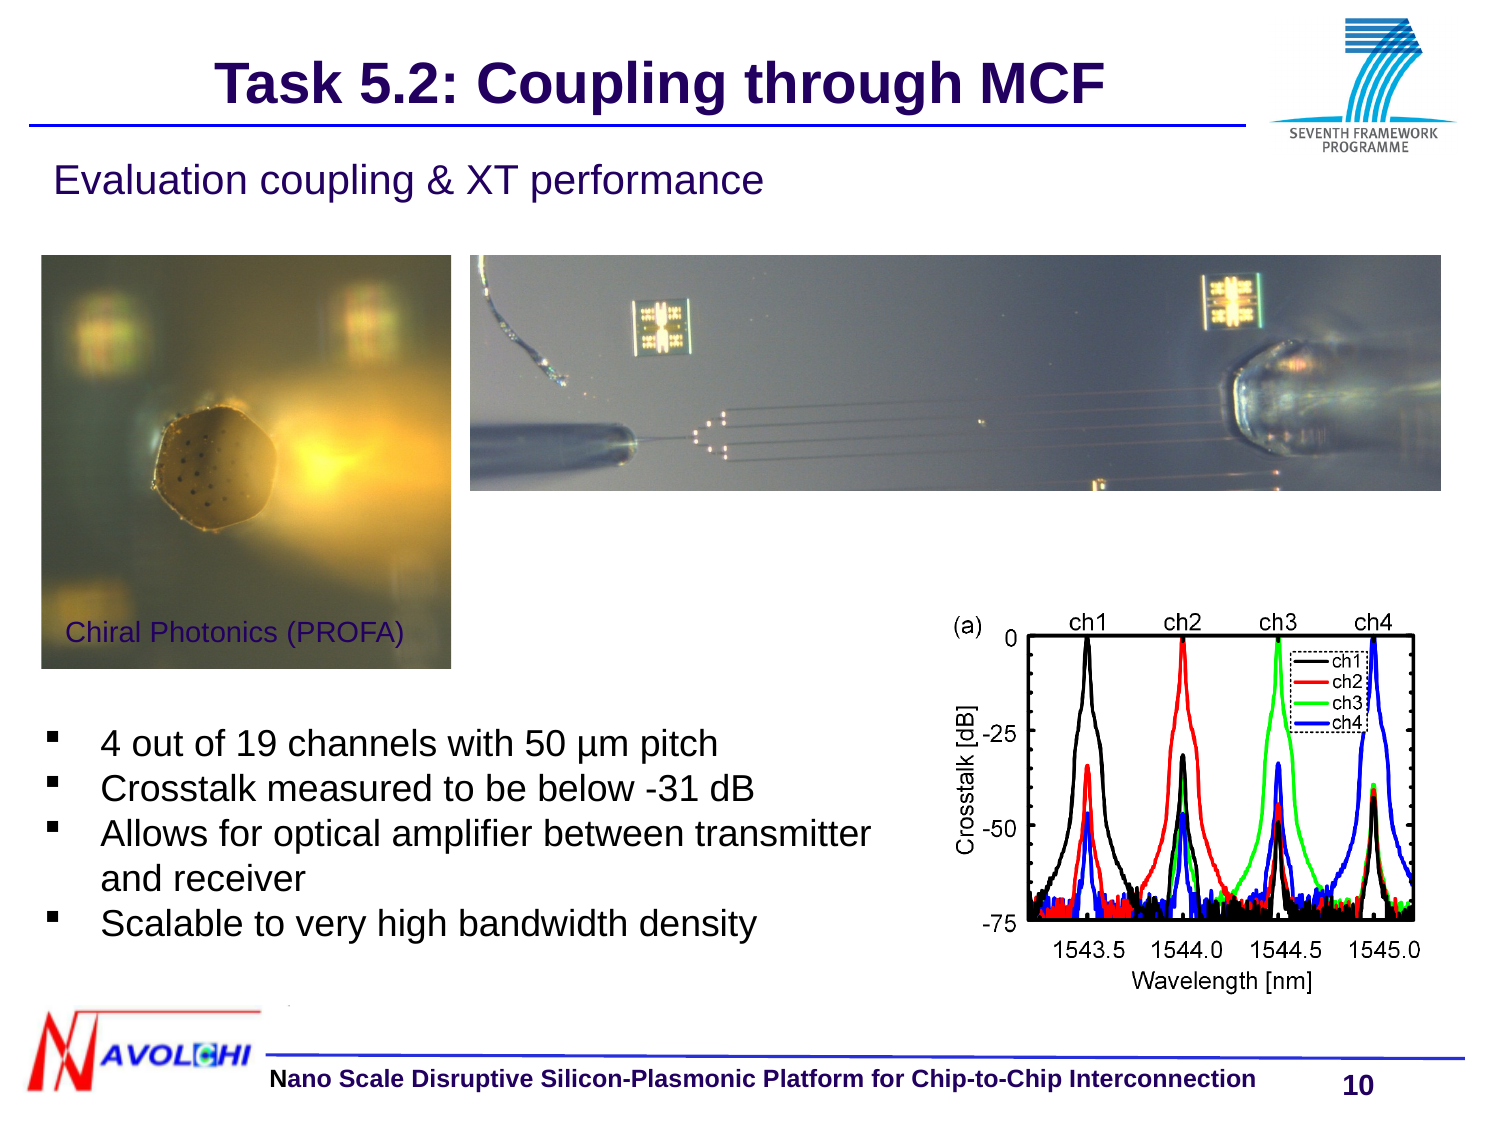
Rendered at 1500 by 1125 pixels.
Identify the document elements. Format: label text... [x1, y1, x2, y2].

picture [41, 255, 452, 670]
text_box Evaluation coupling & XT performance [53, 117, 1429, 244]
picture [932, 564, 1500, 1020]
picture [469, 255, 1441, 492]
title Task 5.2: Coupling through MCF [75, 26, 1247, 117]
picture [1269, 18, 1458, 155]
text_box 4 out of 19 channels with 50 µm pitch Crosstalk measured to be below -31 dB Allows for optical amplifier between transmitter and receiver Scalable to very high bandwidth density [29, 711, 922, 952]
picture [3, 1005, 290, 1101]
